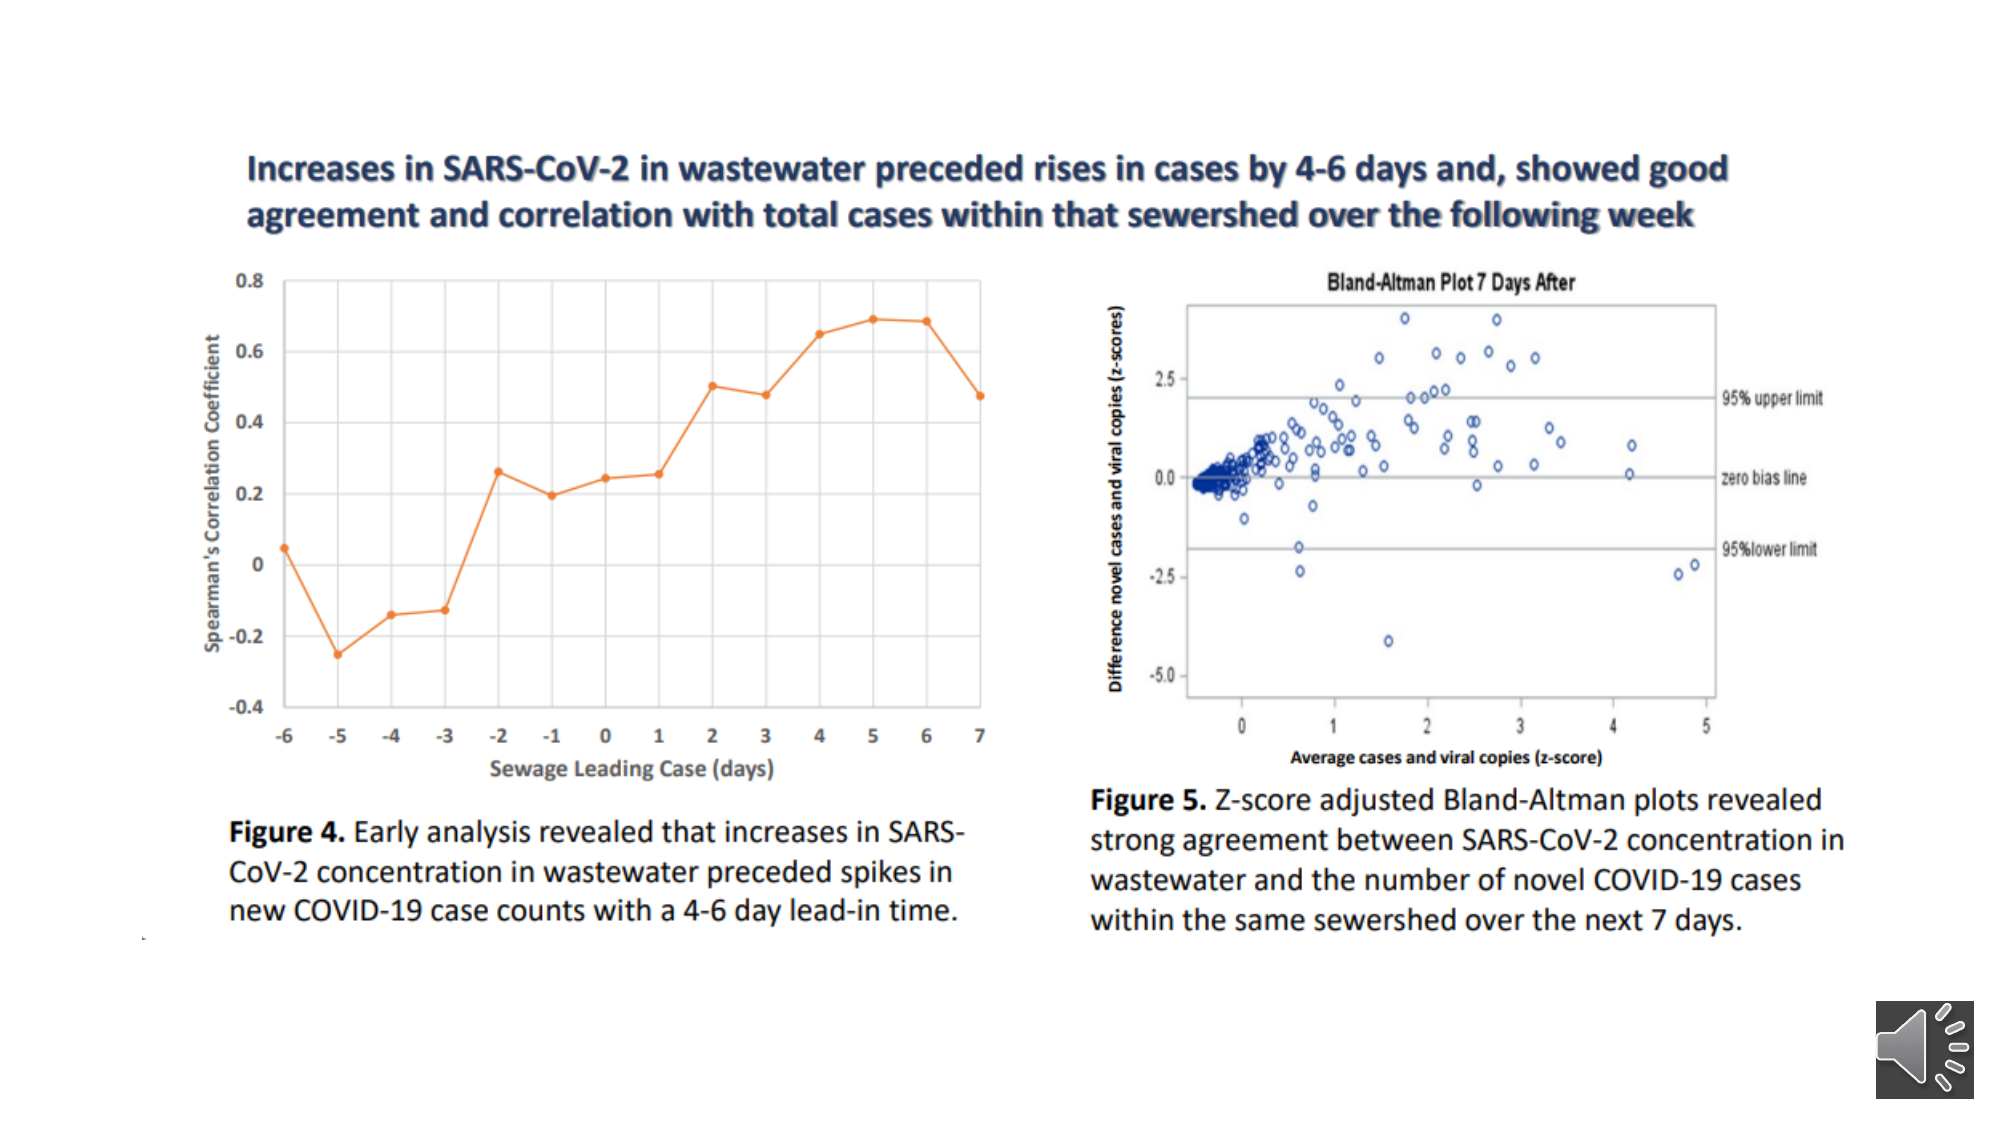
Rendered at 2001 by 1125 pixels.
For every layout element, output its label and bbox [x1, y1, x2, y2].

list [141, 129, 1874, 940]
picture [1874, 999, 1975, 1100]
